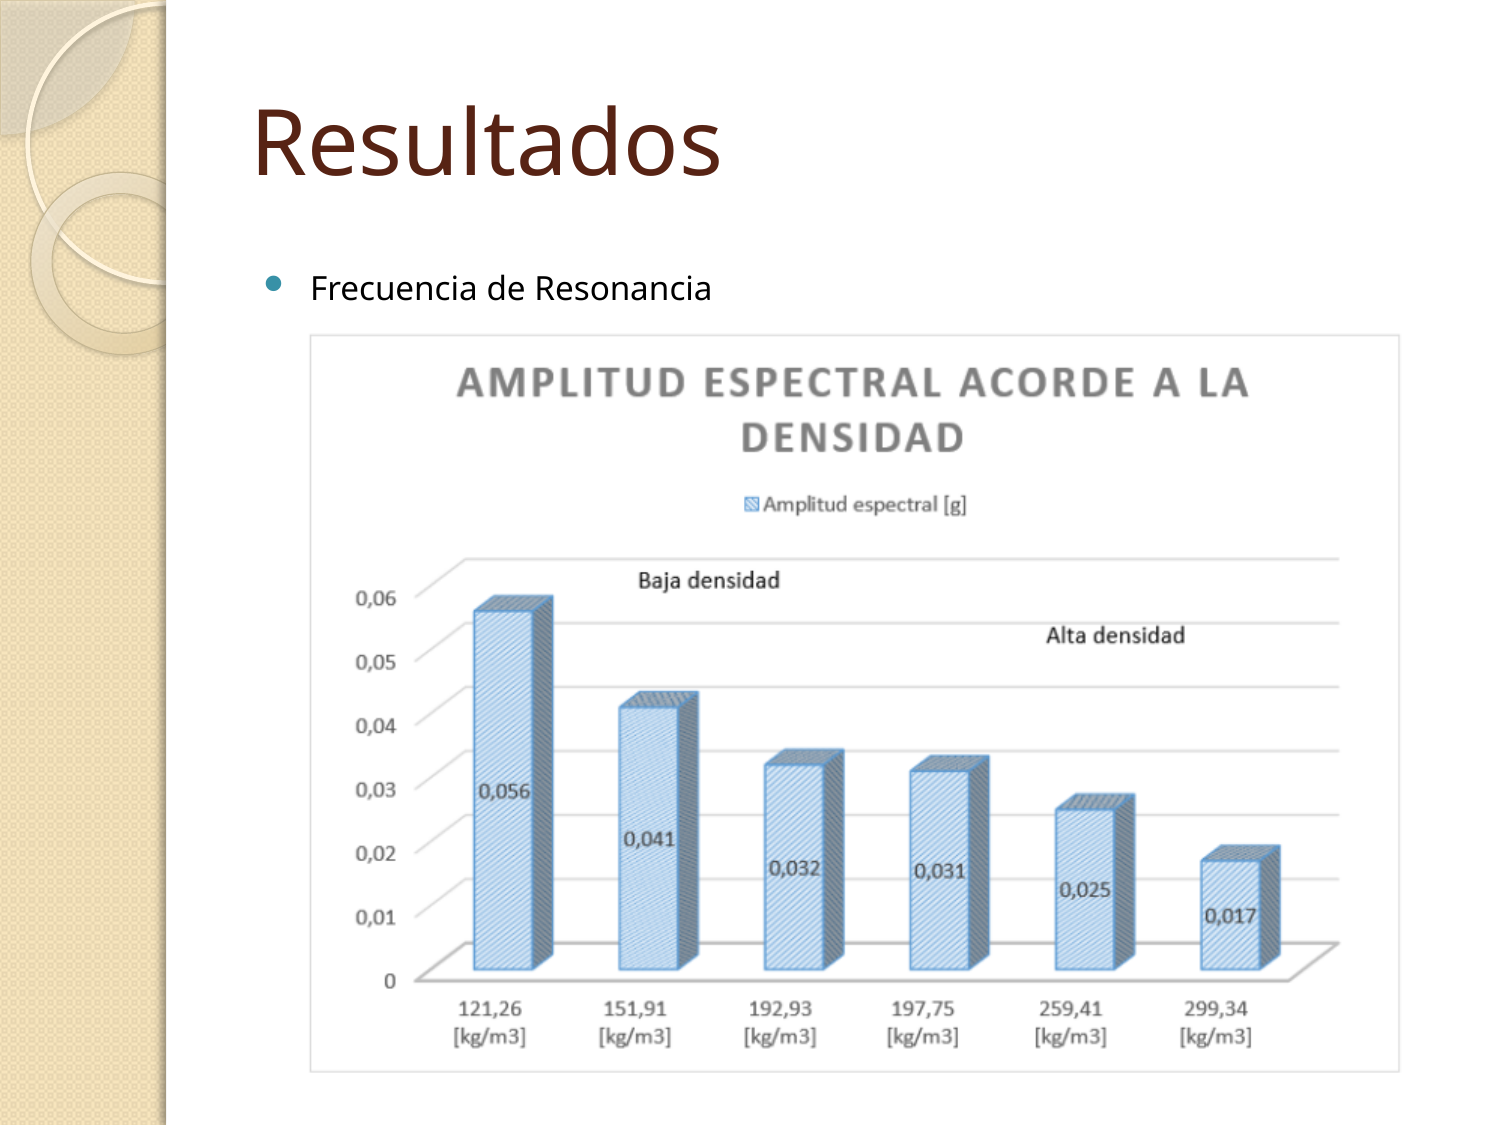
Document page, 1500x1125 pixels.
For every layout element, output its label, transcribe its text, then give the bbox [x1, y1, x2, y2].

list Frecuencia de Resonancia [235, 237, 1466, 1025]
picture [300, 326, 1424, 1095]
title Resultados [235, 45, 1466, 233]
